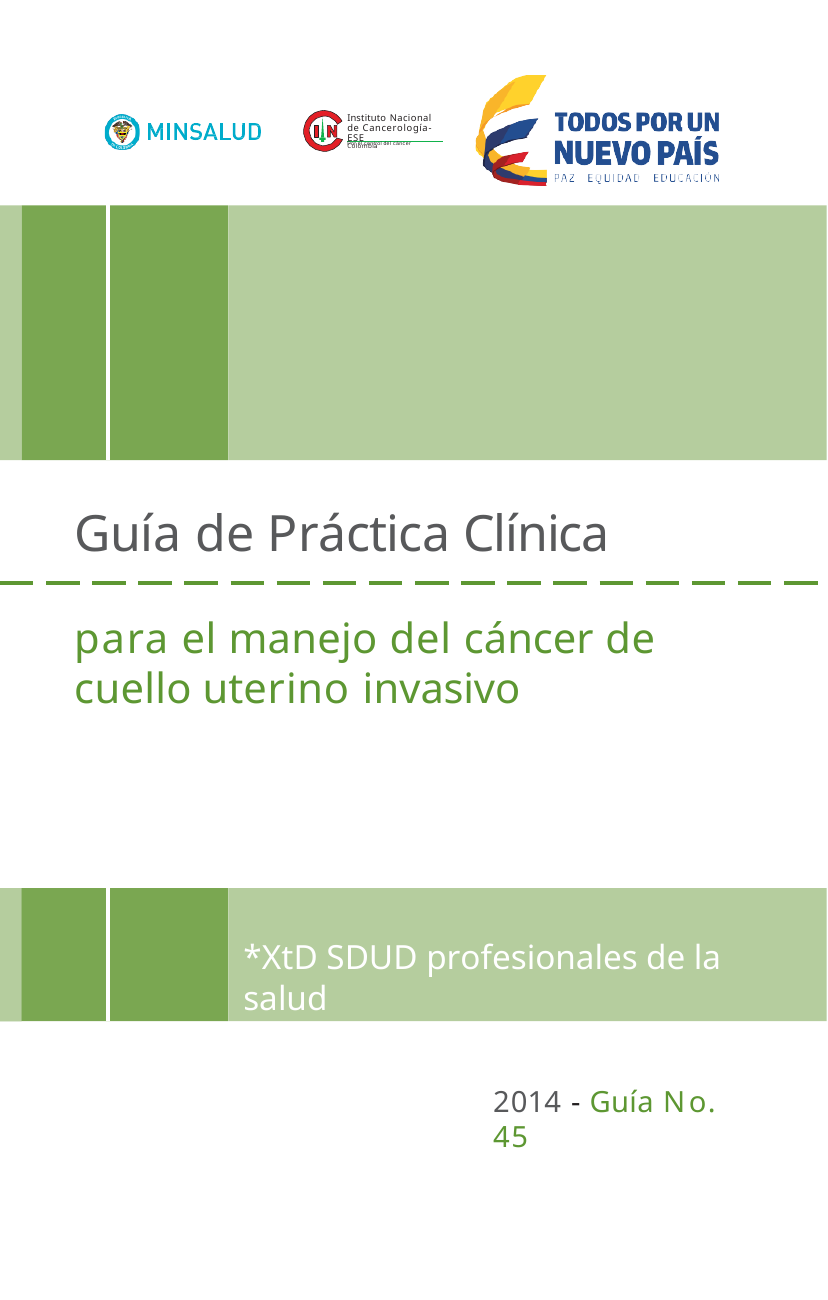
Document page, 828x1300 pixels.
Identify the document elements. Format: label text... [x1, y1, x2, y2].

text_box *XtD SDUD profesionales de la salud 2014 - Guía No. 45 [241, 936, 755, 1154]
text_box [0, 888, 21, 1022]
text_box [203, 123, 218, 140]
text_box [475, 75, 719, 186]
text_box [21, 205, 107, 461]
text_box Guía de Práctica Clínica para el manejo del cáncer de cuello uterino invasivo [72, 501, 755, 583]
text_box [189, 123, 202, 141]
text_box [174, 123, 187, 140]
text_box [108, 888, 229, 1022]
text_box [229, 205, 827, 461]
text_box [303, 110, 343, 152]
text_box [248, 123, 261, 140]
text_box [0, 205, 21, 461]
text_box Guía de Práctica Clínica para el manejo del cáncer de cuello uterino invasivo [72, 584, 755, 712]
text_box [104, 114, 140, 150]
text_box [148, 123, 163, 140]
text_box [108, 205, 229, 461]
text_box [327, 125, 337, 138]
text_box [232, 123, 245, 141]
text_box [319, 117, 326, 142]
text_box Instituto Nacional de Cancerología-ESE Colombia [345, 112, 446, 151]
text_box [229, 888, 827, 1022]
text_box [21, 888, 107, 1022]
text_box [314, 125, 318, 138]
